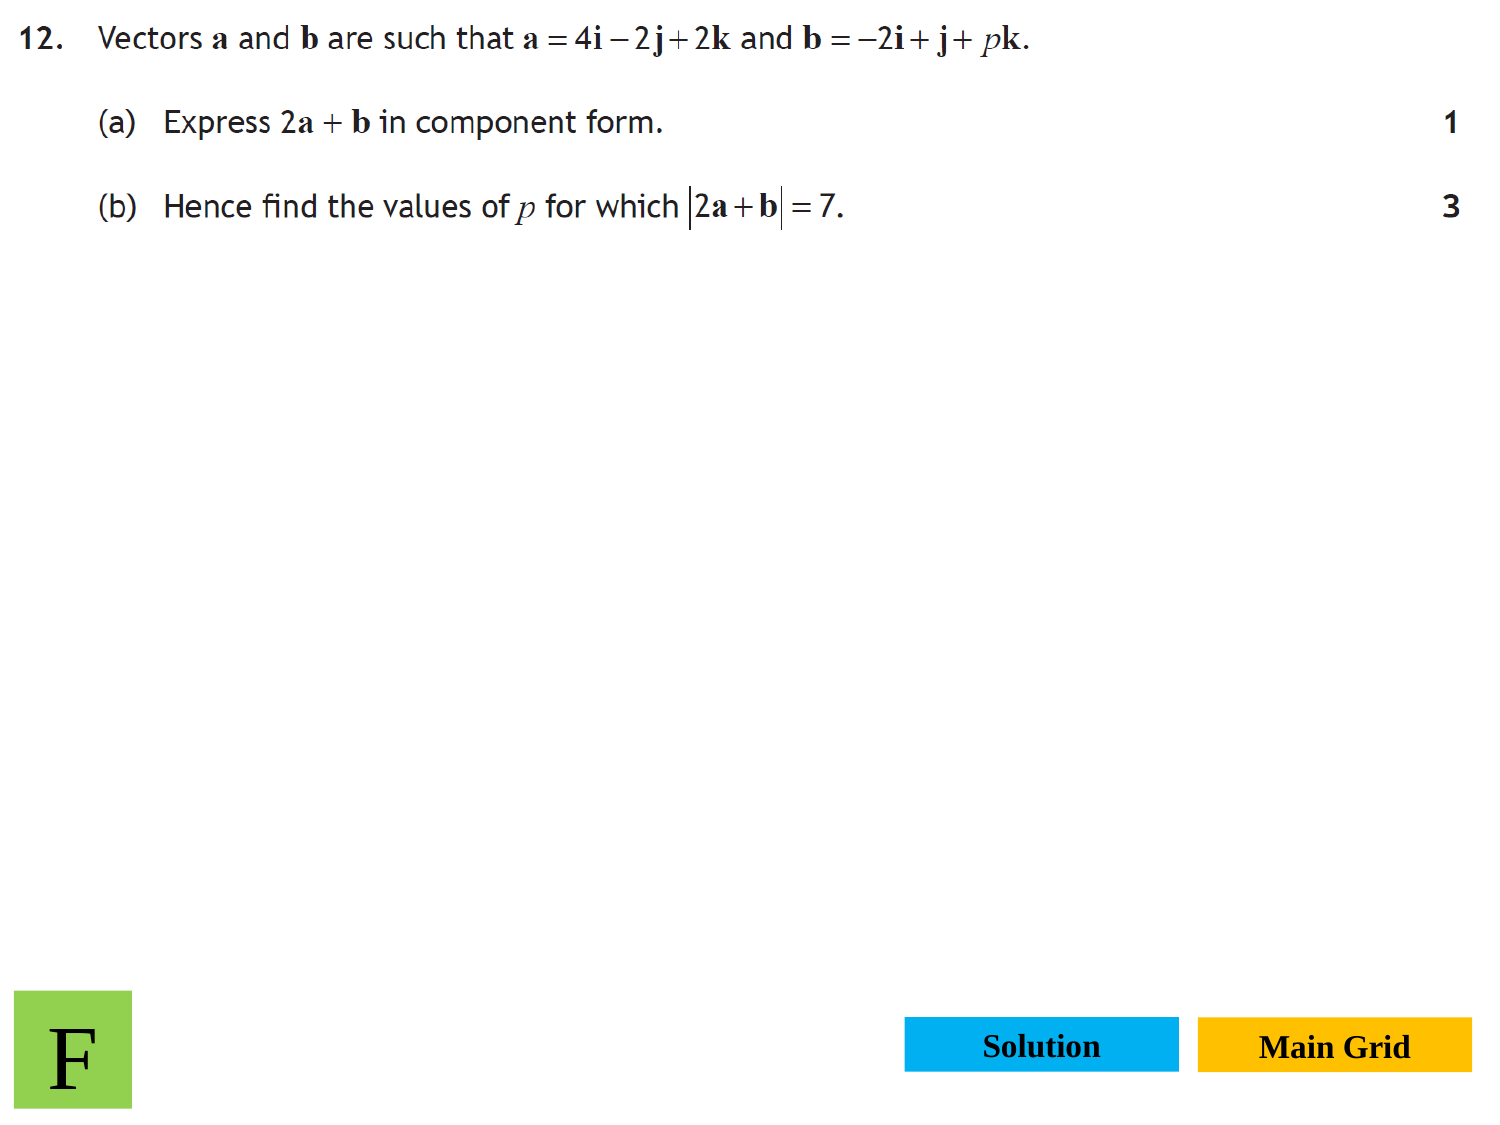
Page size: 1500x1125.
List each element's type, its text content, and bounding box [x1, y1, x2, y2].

text_box F [13, 990, 132, 1109]
picture [0, 0, 1500, 291]
text_box Solution [904, 1017, 1179, 1072]
text_box Main Grid [1197, 1017, 1473, 1073]
